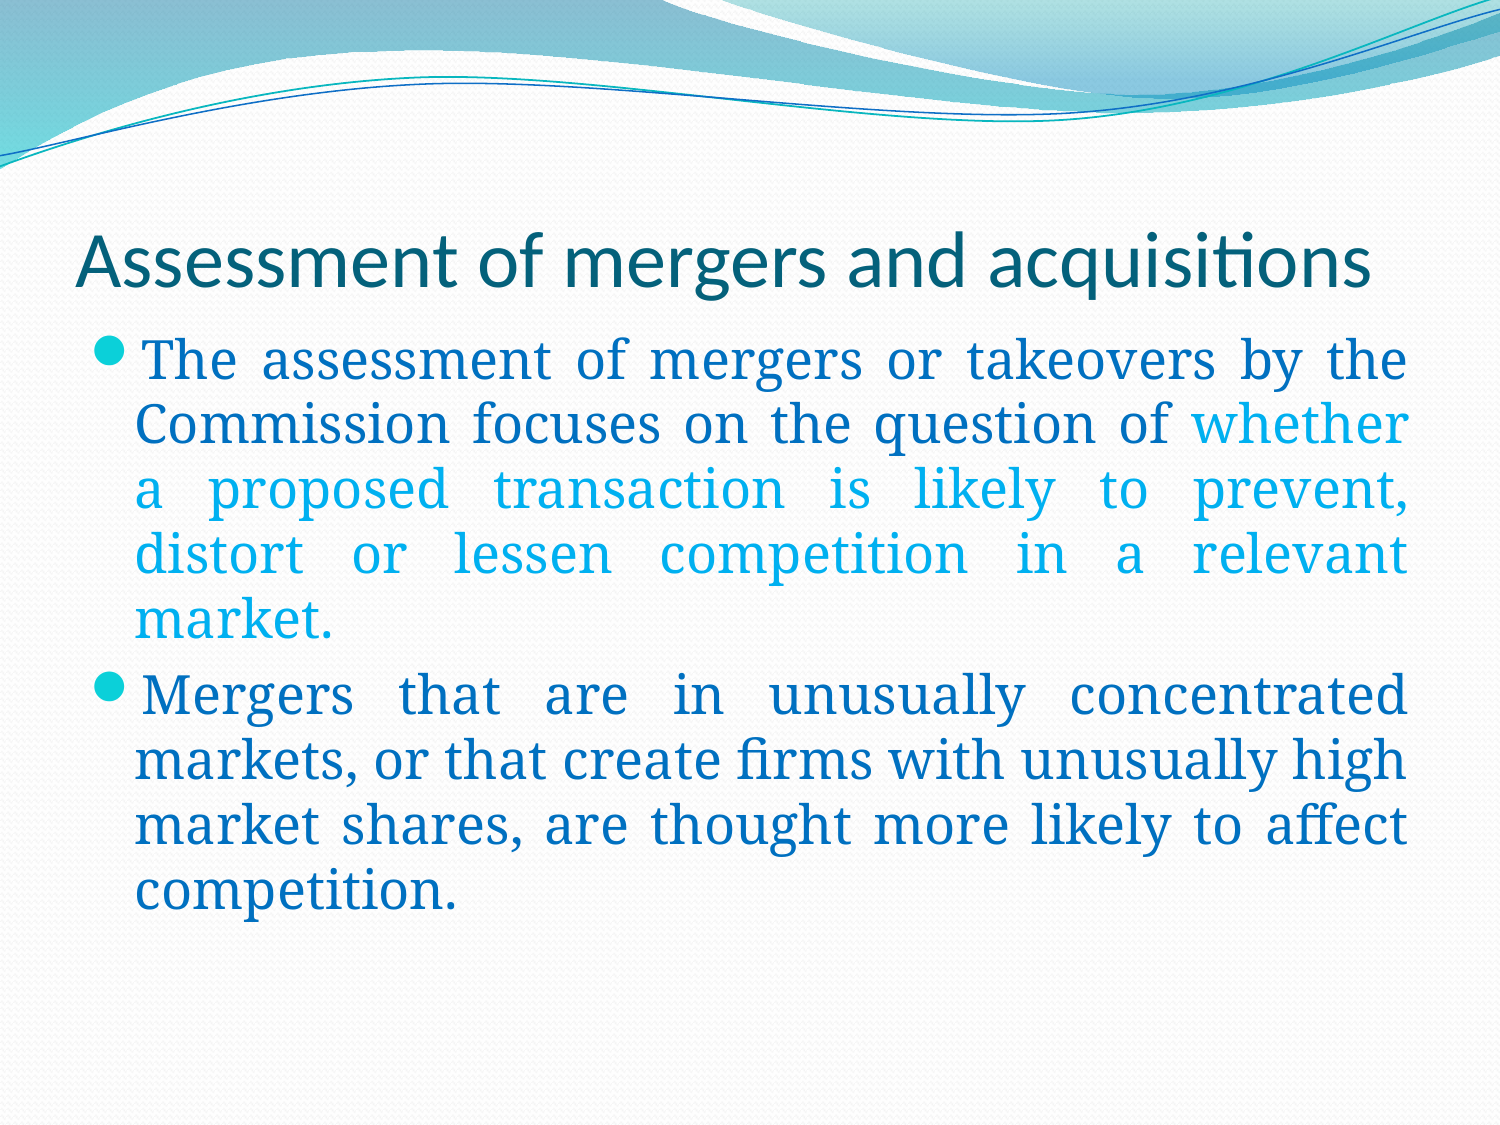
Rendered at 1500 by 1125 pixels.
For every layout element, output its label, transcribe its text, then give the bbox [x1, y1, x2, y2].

list The assessment of mergers or takeovers by the Commission focuses on the question of whether a proposed transaction is likely to prevent, distort or lessen competition in a relevant market. Mergers that are in unusually concentrated markets, or that create firms with unusually high market shares, are thought more likely to affect competition. [75, 317, 1425, 1038]
title Assessment of mergers and acquisitions [75, 115, 1425, 304]
